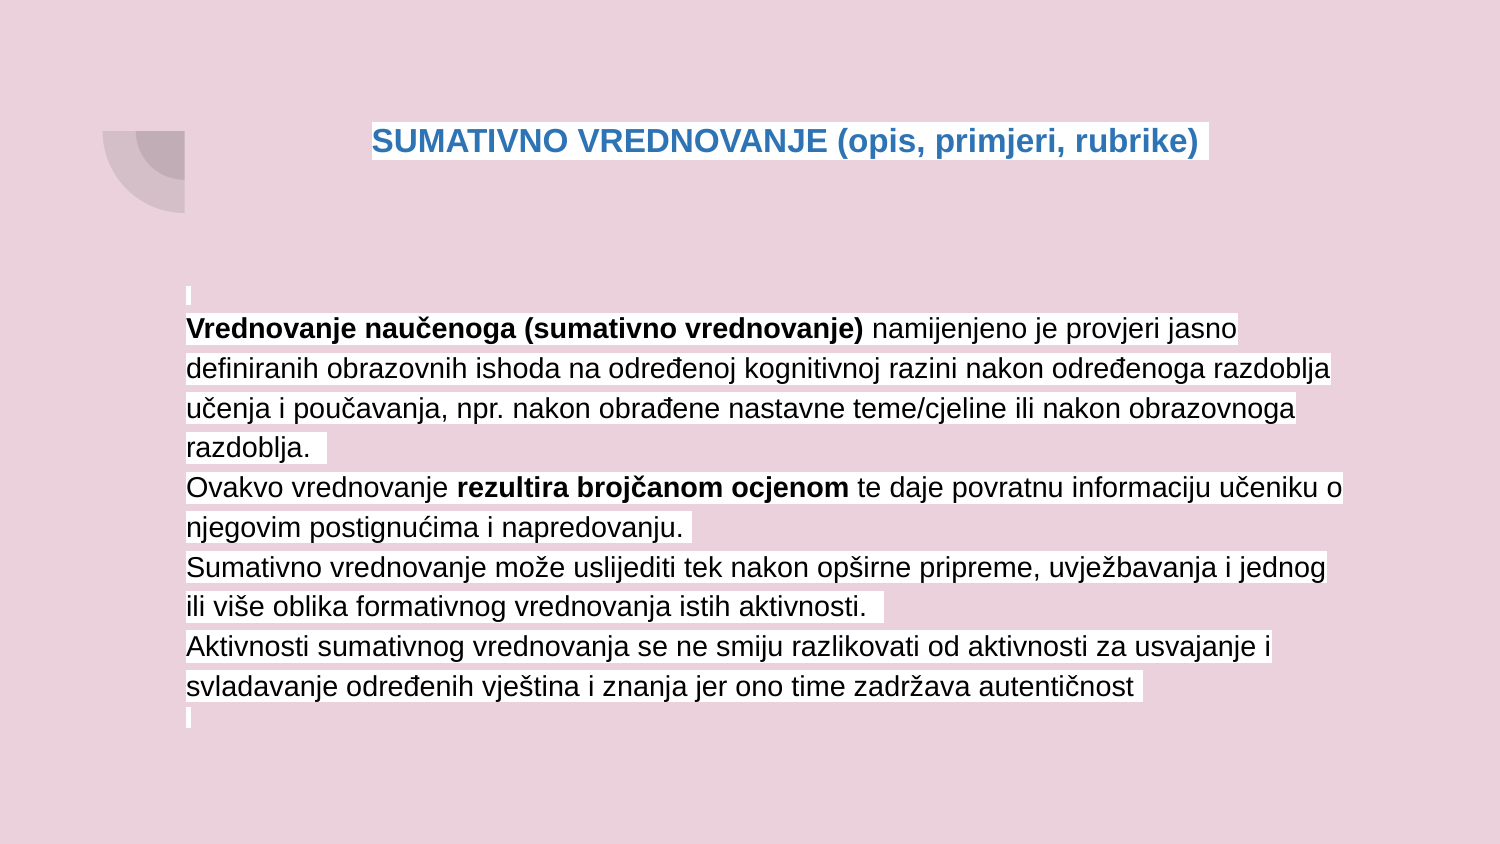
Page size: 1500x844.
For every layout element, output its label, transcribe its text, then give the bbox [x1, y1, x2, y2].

title SUMATIVNO VREDNOVANJE (opis, primjeri, rubrike) [213, 98, 1368, 235]
list Vrednovanje naučenoga (sumativno vrednovanje) namijenjeno je provjeri jasno definiranih obrazovnih ishoda na određenoj kognitivnoj razini nakon određenoga razdoblja učenja i poučavanja, npr. nakon obrađene nastavne teme/cjeline ili nakon obrazovnoga razdoblja. Ovakvo vrednovanje rezultira brojčanom ocjenom te daje povratnu informaciju učeniku o njegovim postignućima i napredovanju. Sumativno vrednovanje može uslijediti tek nakon opširne pripreme, uvježbavanja i jednog ili više oblika formativnog vrednovanja istih aktivnosti. Aktivnosti sumativnog vrednovanja se ne smiju razlikovati od aktivnosti za usvajanje i svladavanje određenih vještina i znanja jer ono time zadržava autentičnost [171, 235, 1368, 744]
